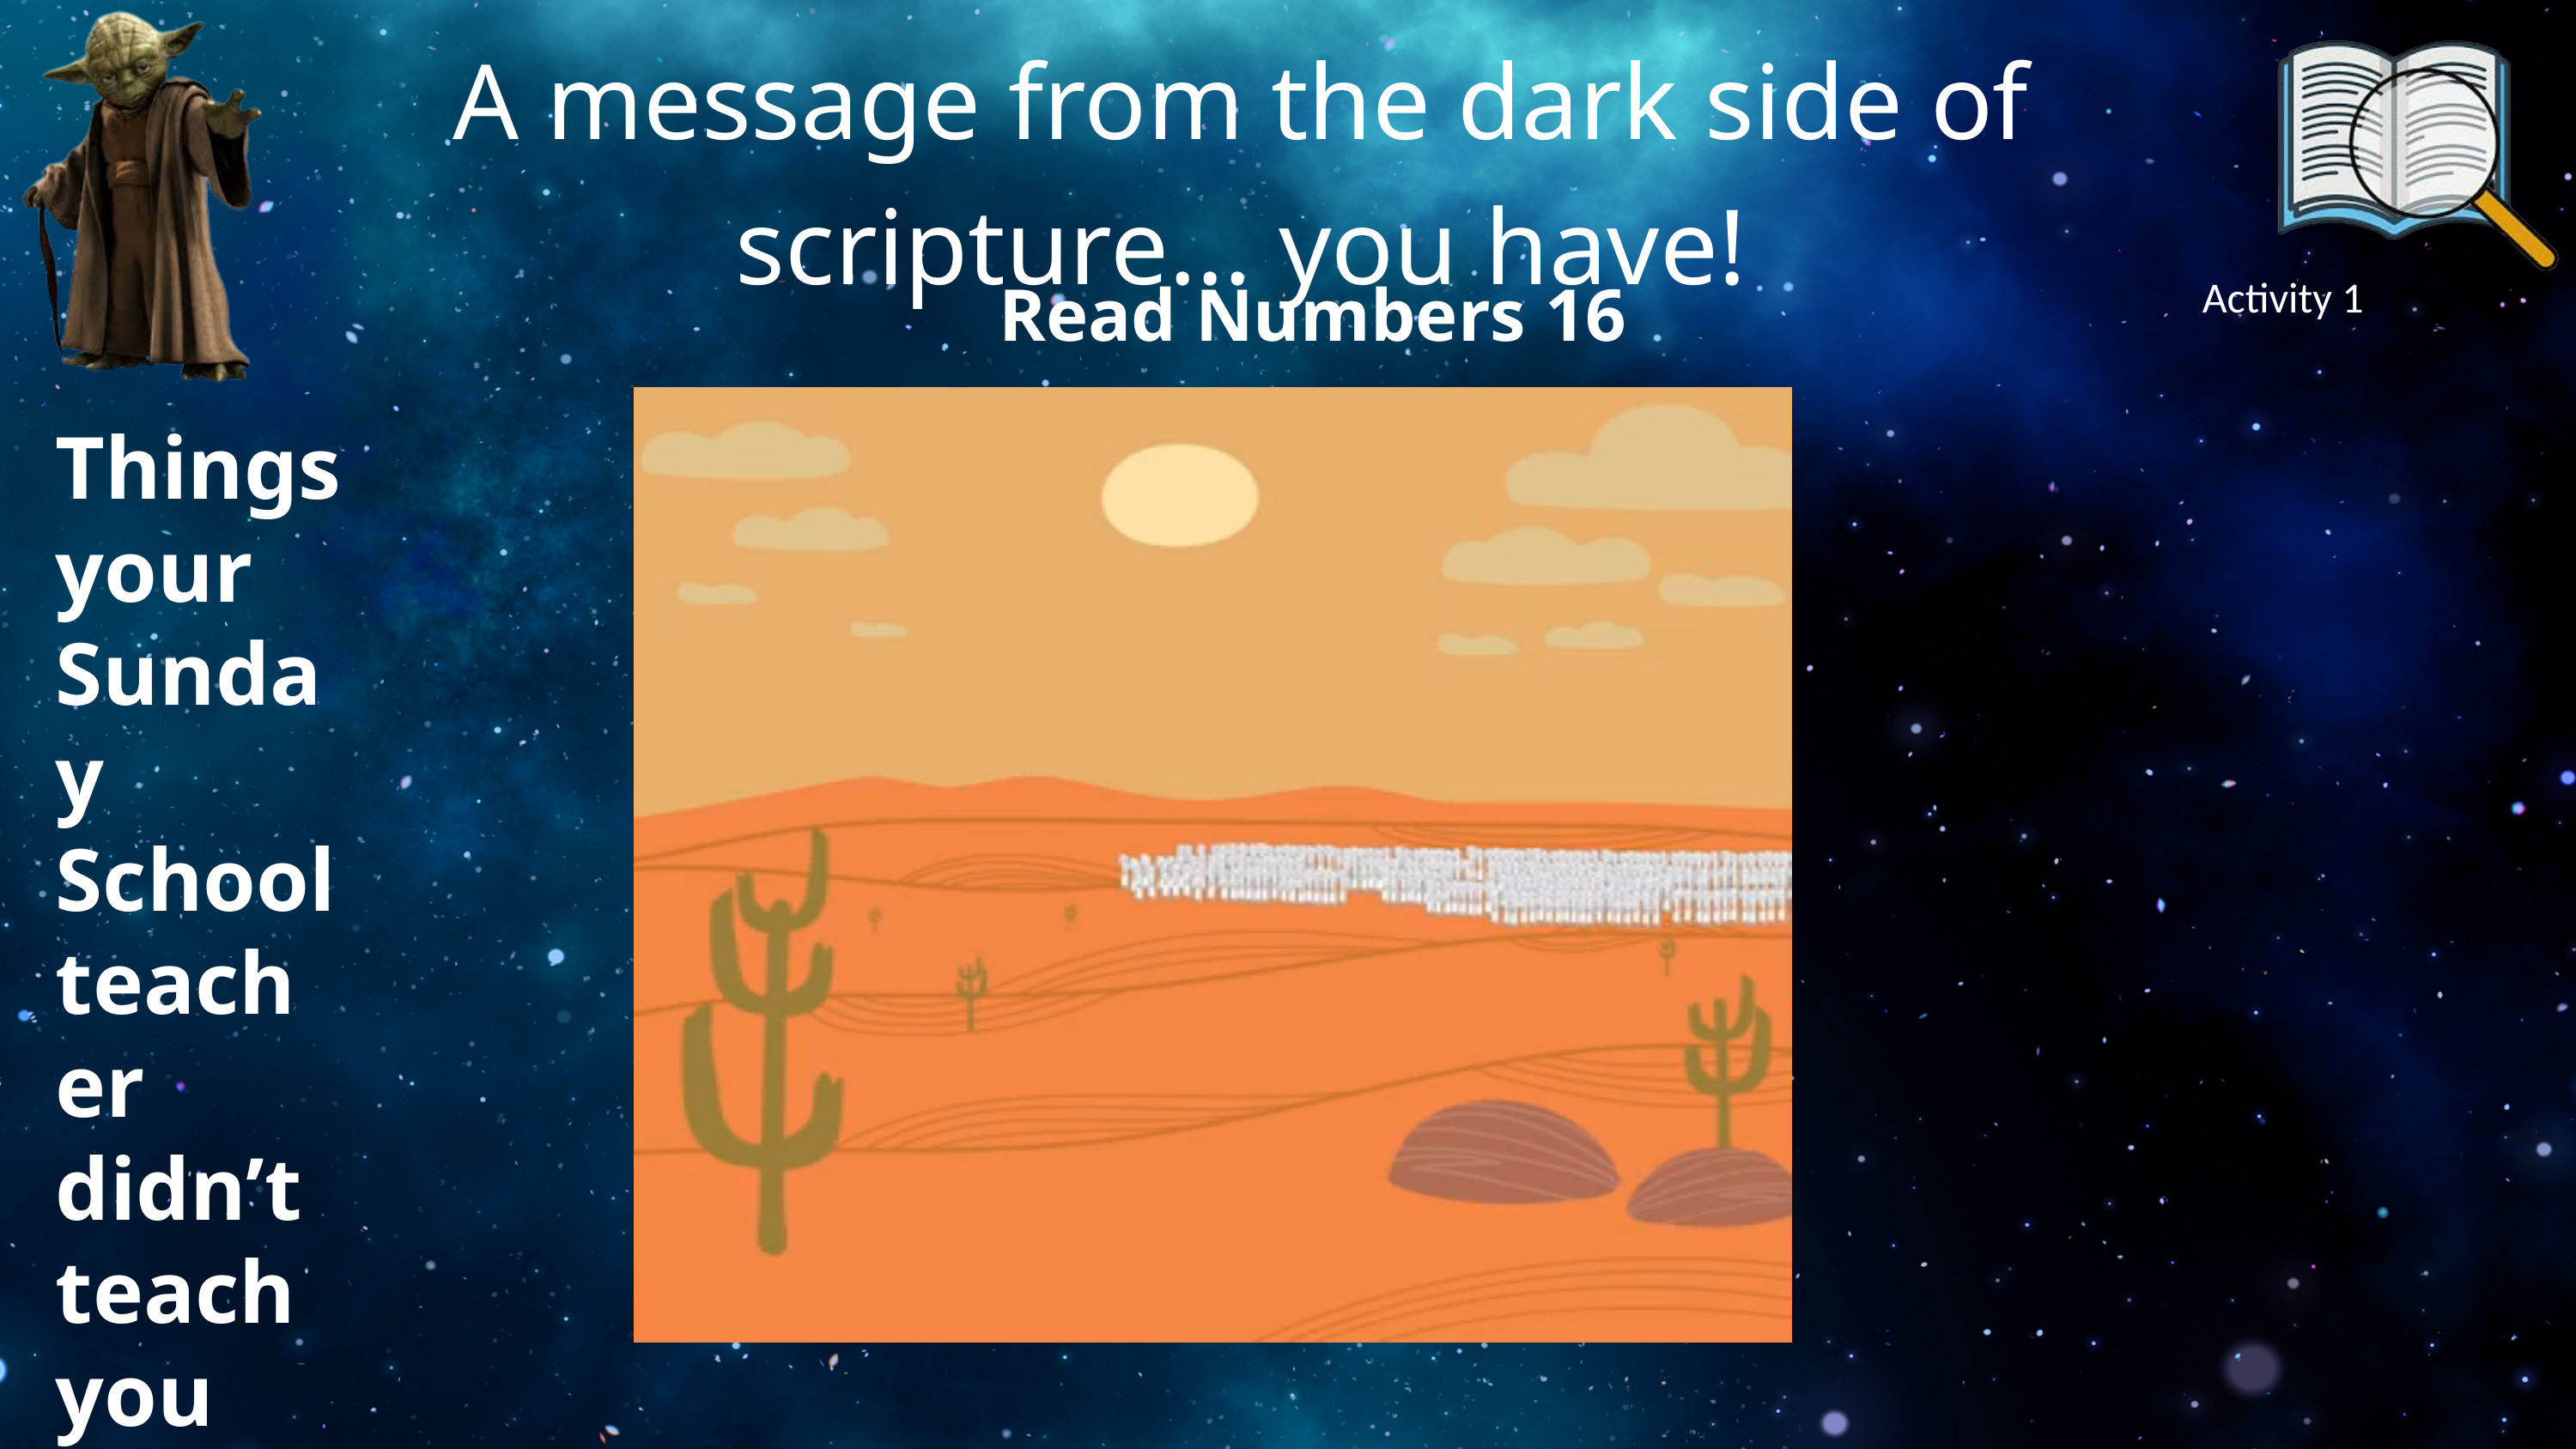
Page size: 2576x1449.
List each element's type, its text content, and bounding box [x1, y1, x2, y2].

text_box [2262, 0, 2576, 314]
text_box Things your Sunday School teacher didn’t teach you [42, 407, 359, 1449]
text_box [633, 386, 1793, 1343]
text_box [0, 0, 290, 387]
text_box Read Numbers 16 [986, 263, 1640, 362]
text_box A message from the dark side of scripture... you have! [359, 15, 2124, 306]
text_box [0, 0, 2576, 1449]
text_box Activity 1 [2189, 263, 2458, 328]
